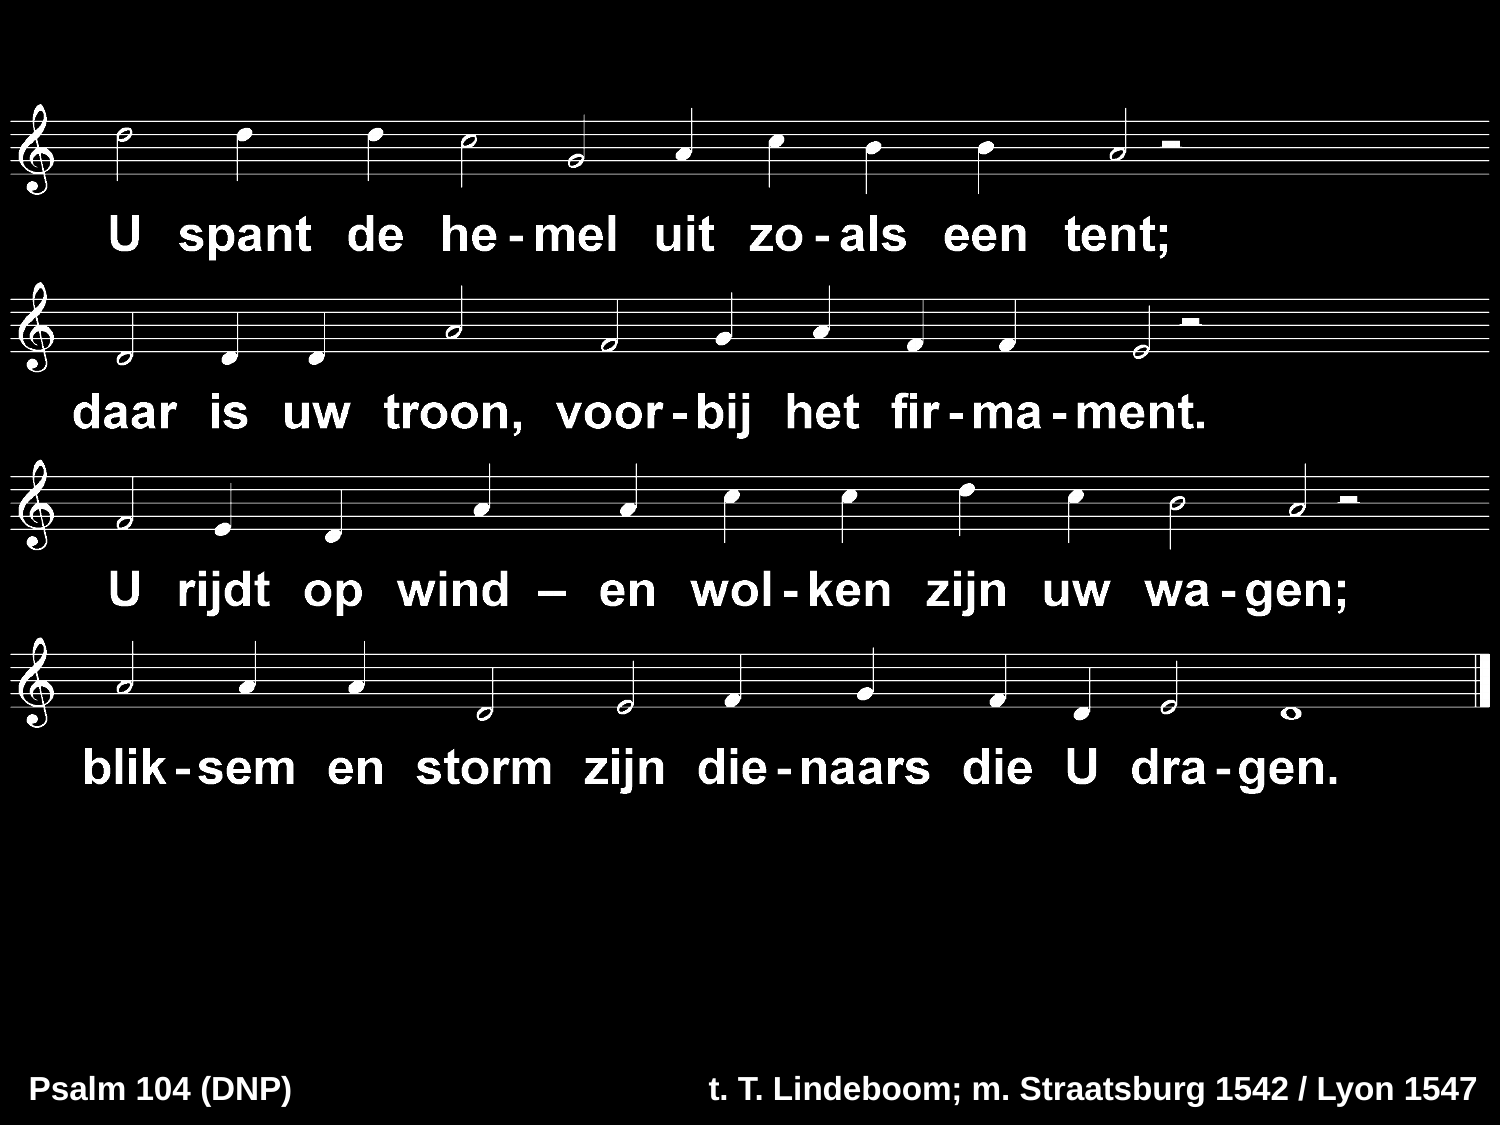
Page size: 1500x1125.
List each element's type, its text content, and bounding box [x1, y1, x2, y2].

text_box Psalm 104 (DNP) t. T. Lindeboom; m. Straatsburg 1542 / Lyon 1547 [13, 1059, 1495, 1115]
picture [10, 103, 1490, 795]
